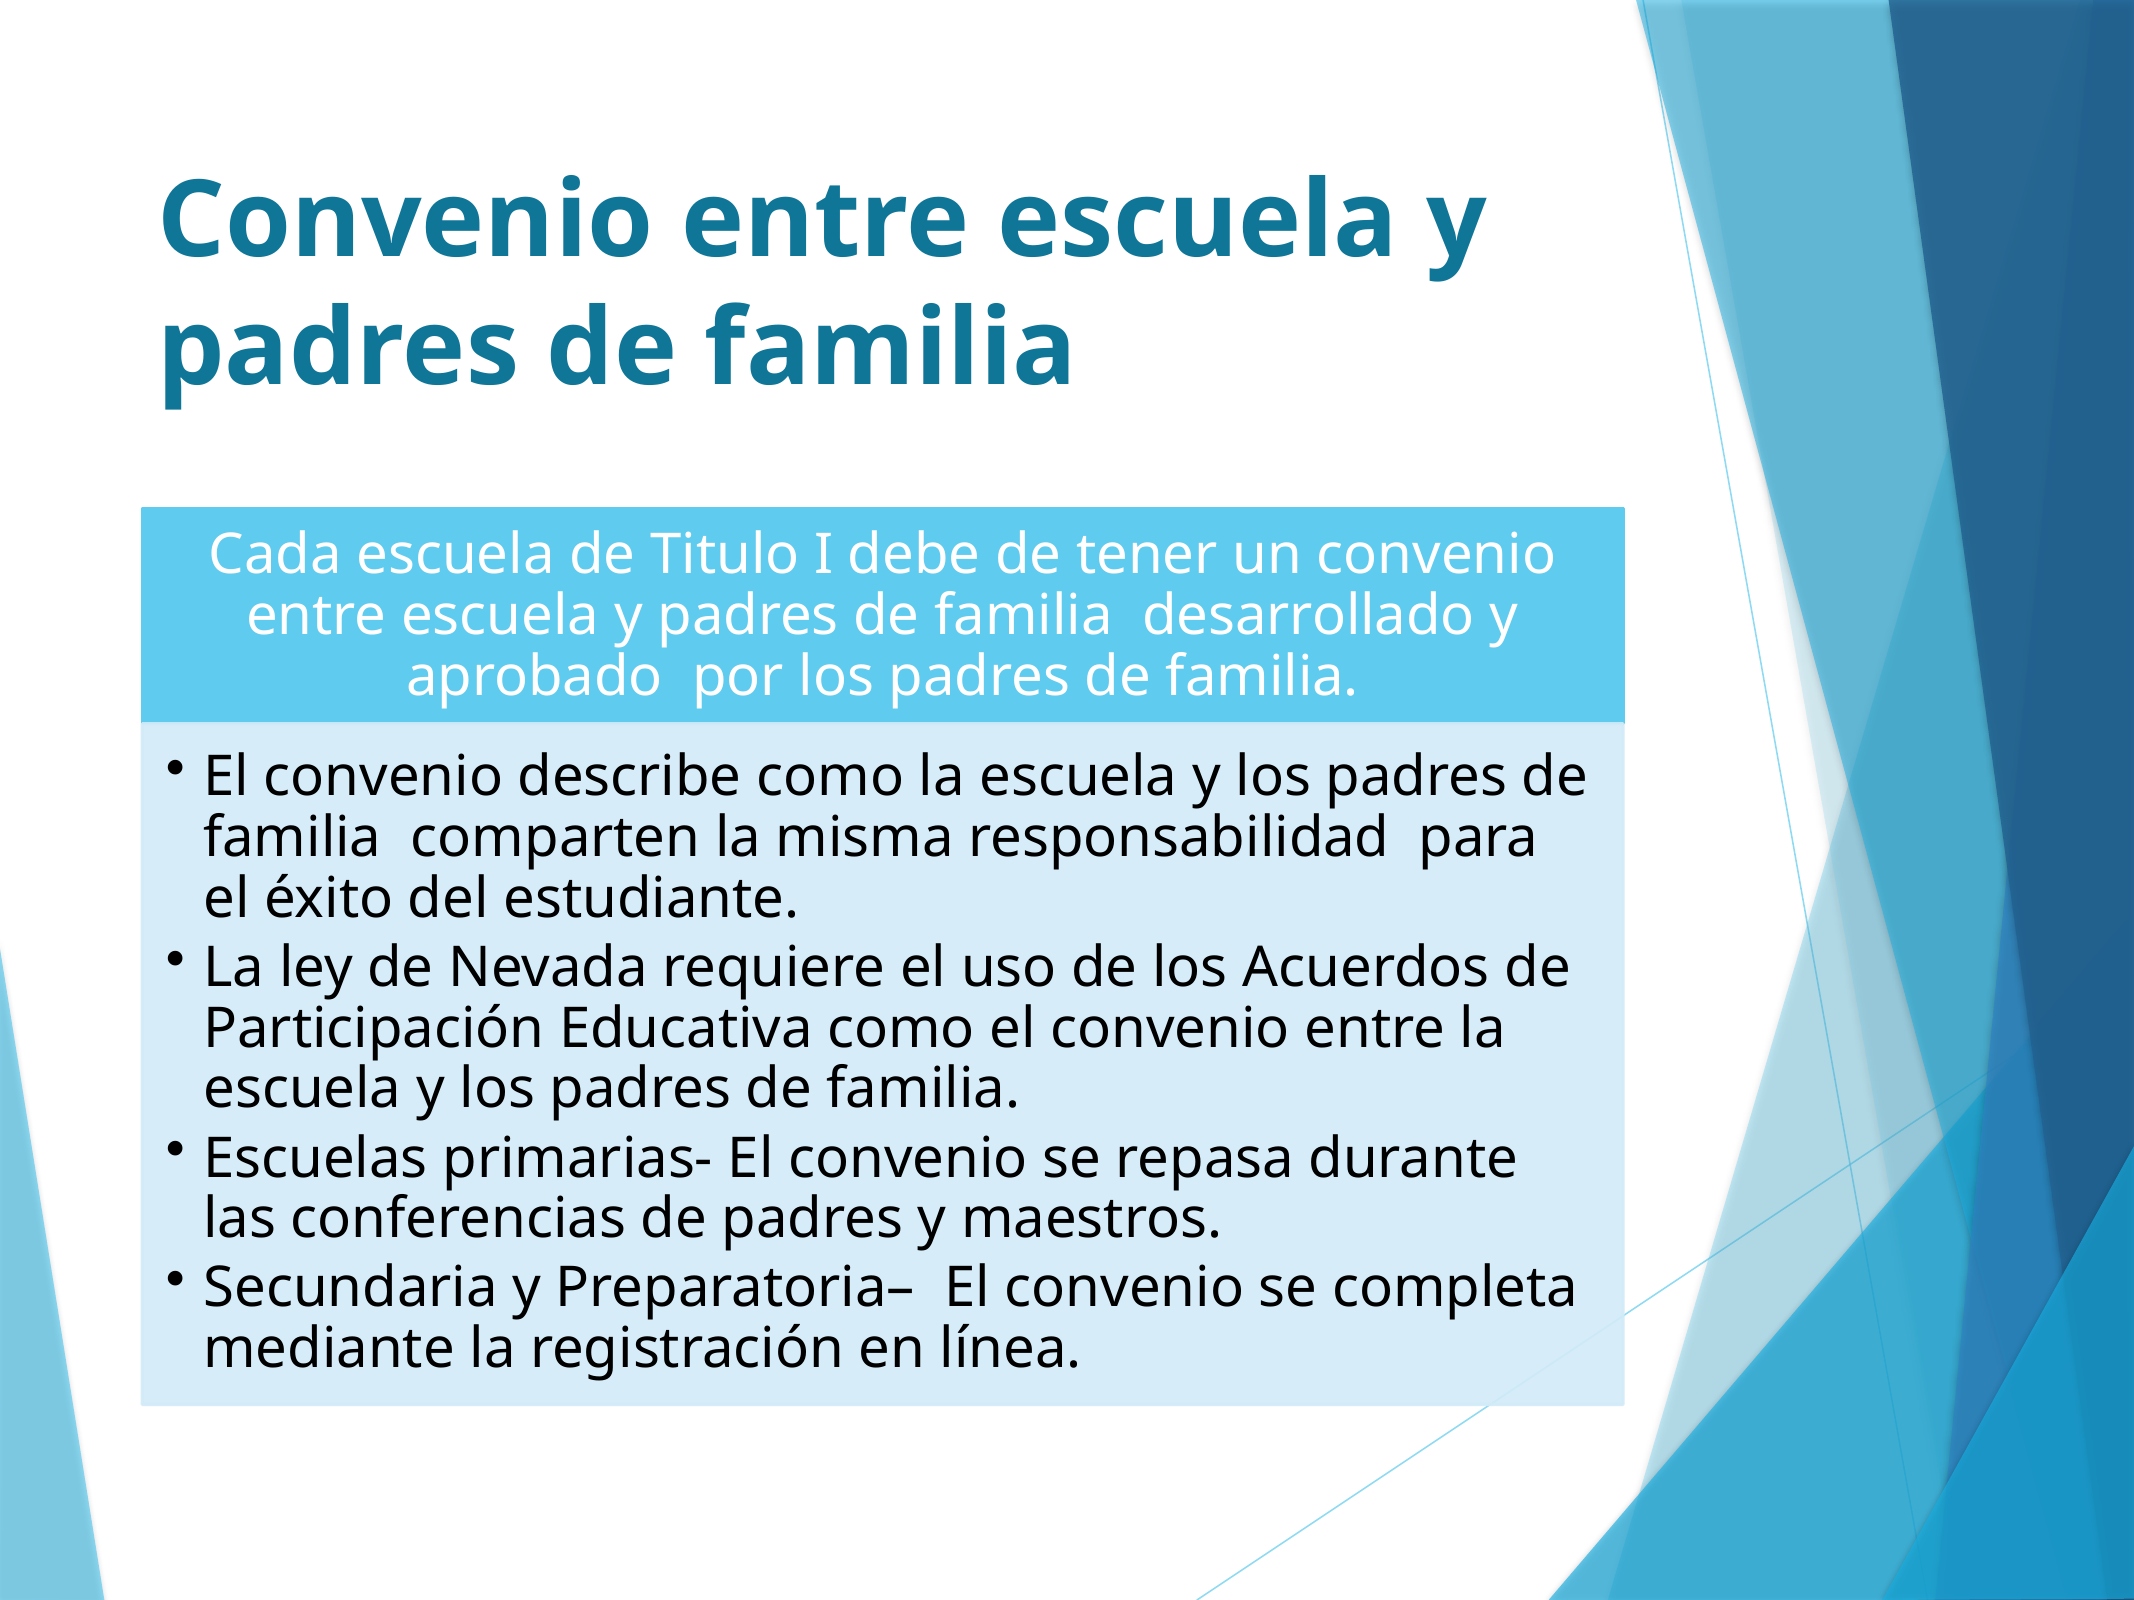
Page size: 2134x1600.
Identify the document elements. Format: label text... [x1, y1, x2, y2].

title Convenio entre escuela y padres de familia [142, 142, 1624, 451]
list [141, 503, 1624, 1410]
